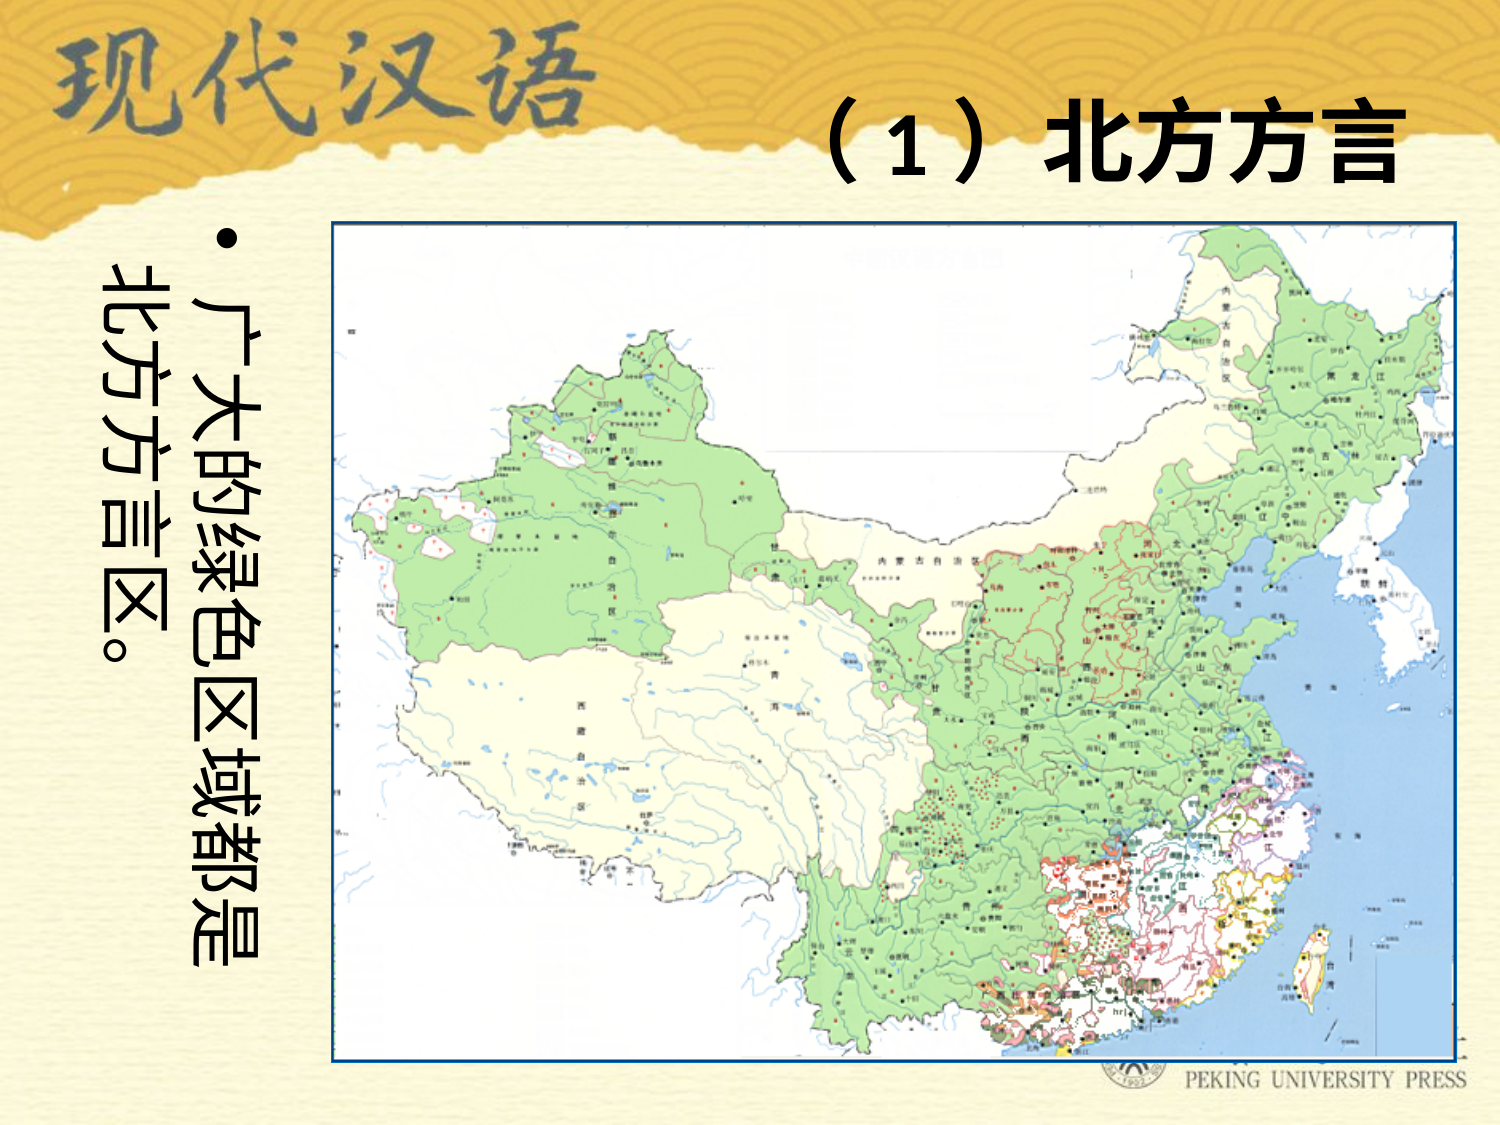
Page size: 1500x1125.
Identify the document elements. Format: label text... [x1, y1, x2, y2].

text_box 广大的绿色区域都是北方方言区。 [69, 210, 282, 1043]
title （1）北方方言 [74, 44, 1426, 233]
picture [331, 221, 1457, 1063]
